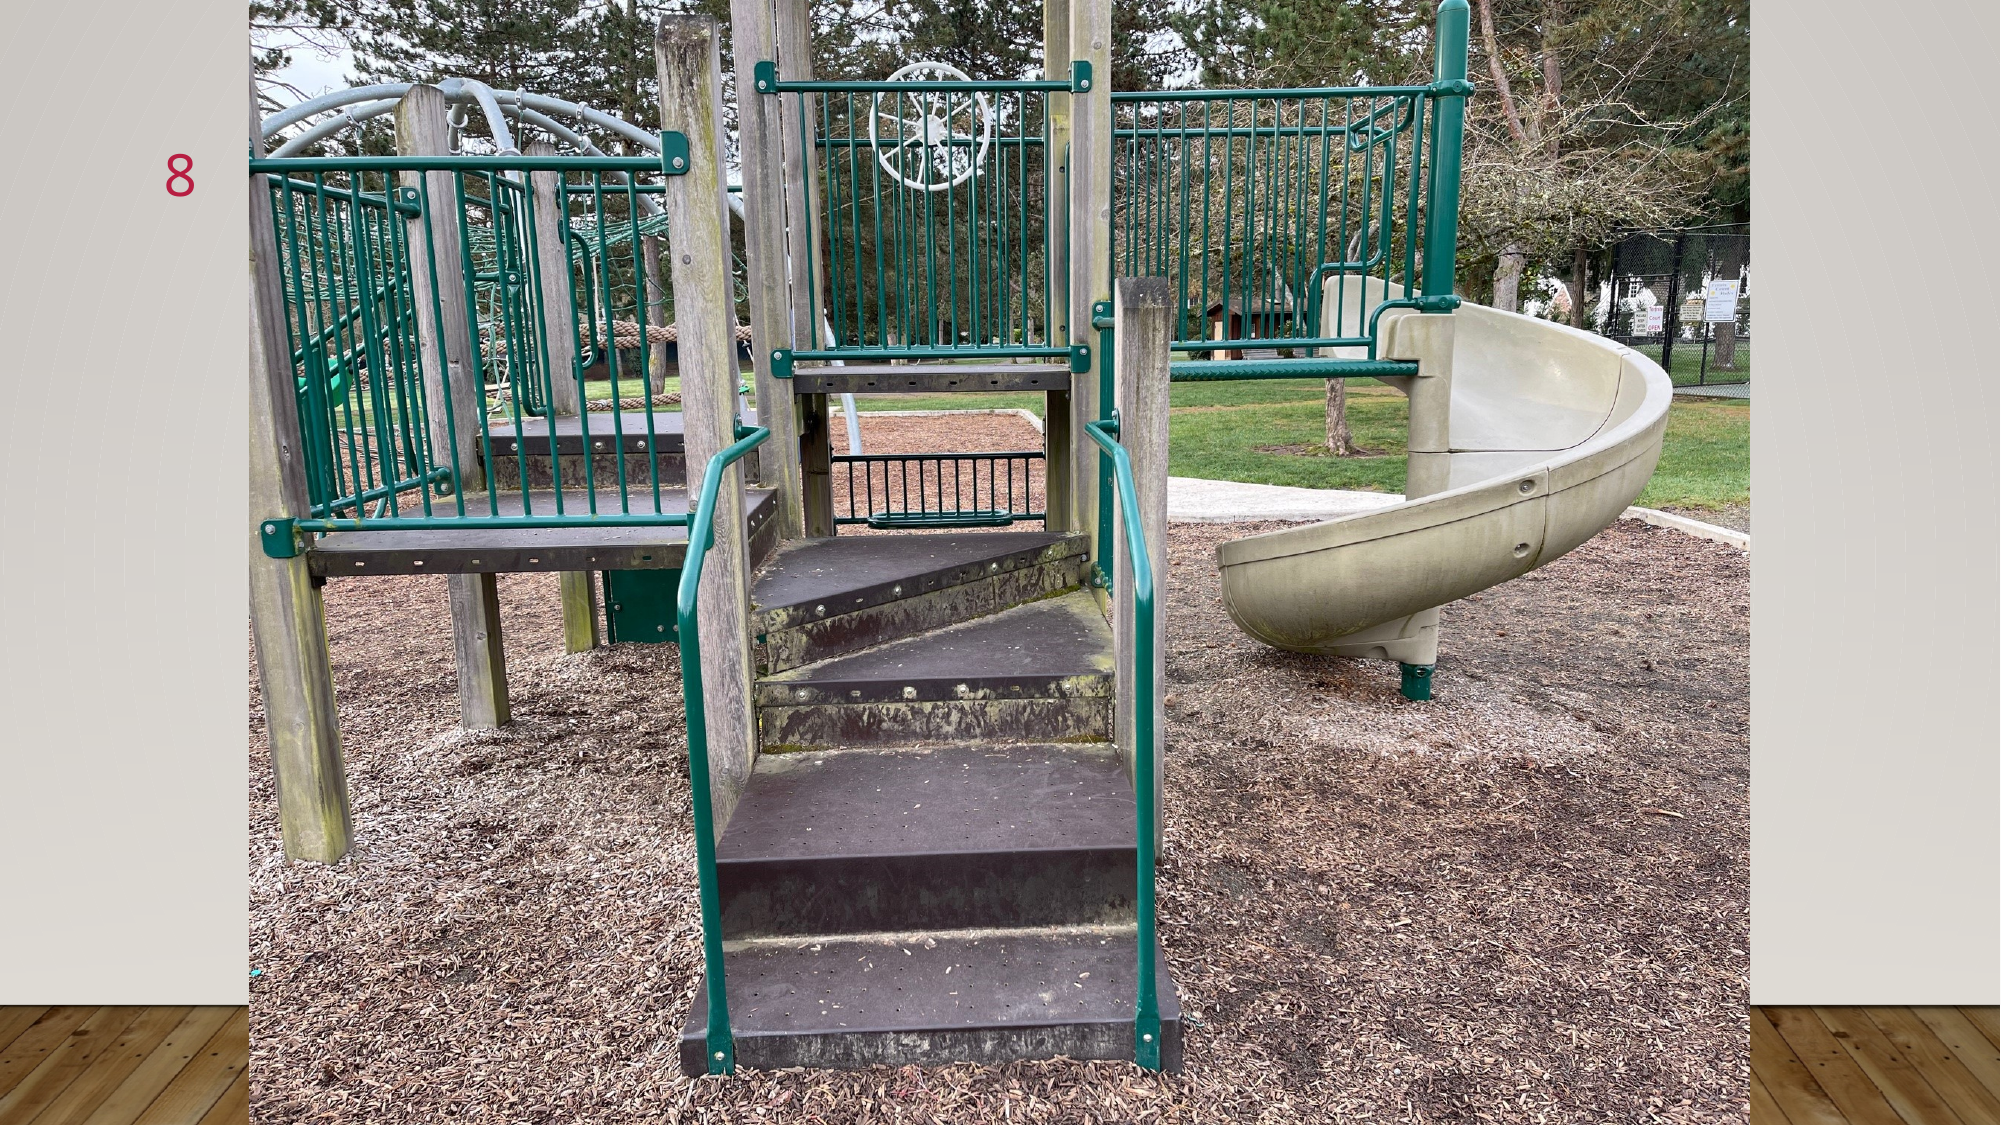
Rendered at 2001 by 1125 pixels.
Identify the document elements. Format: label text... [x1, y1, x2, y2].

slide_number 8 [78, 131, 212, 214]
picture [0, 0, 2000, 1125]
